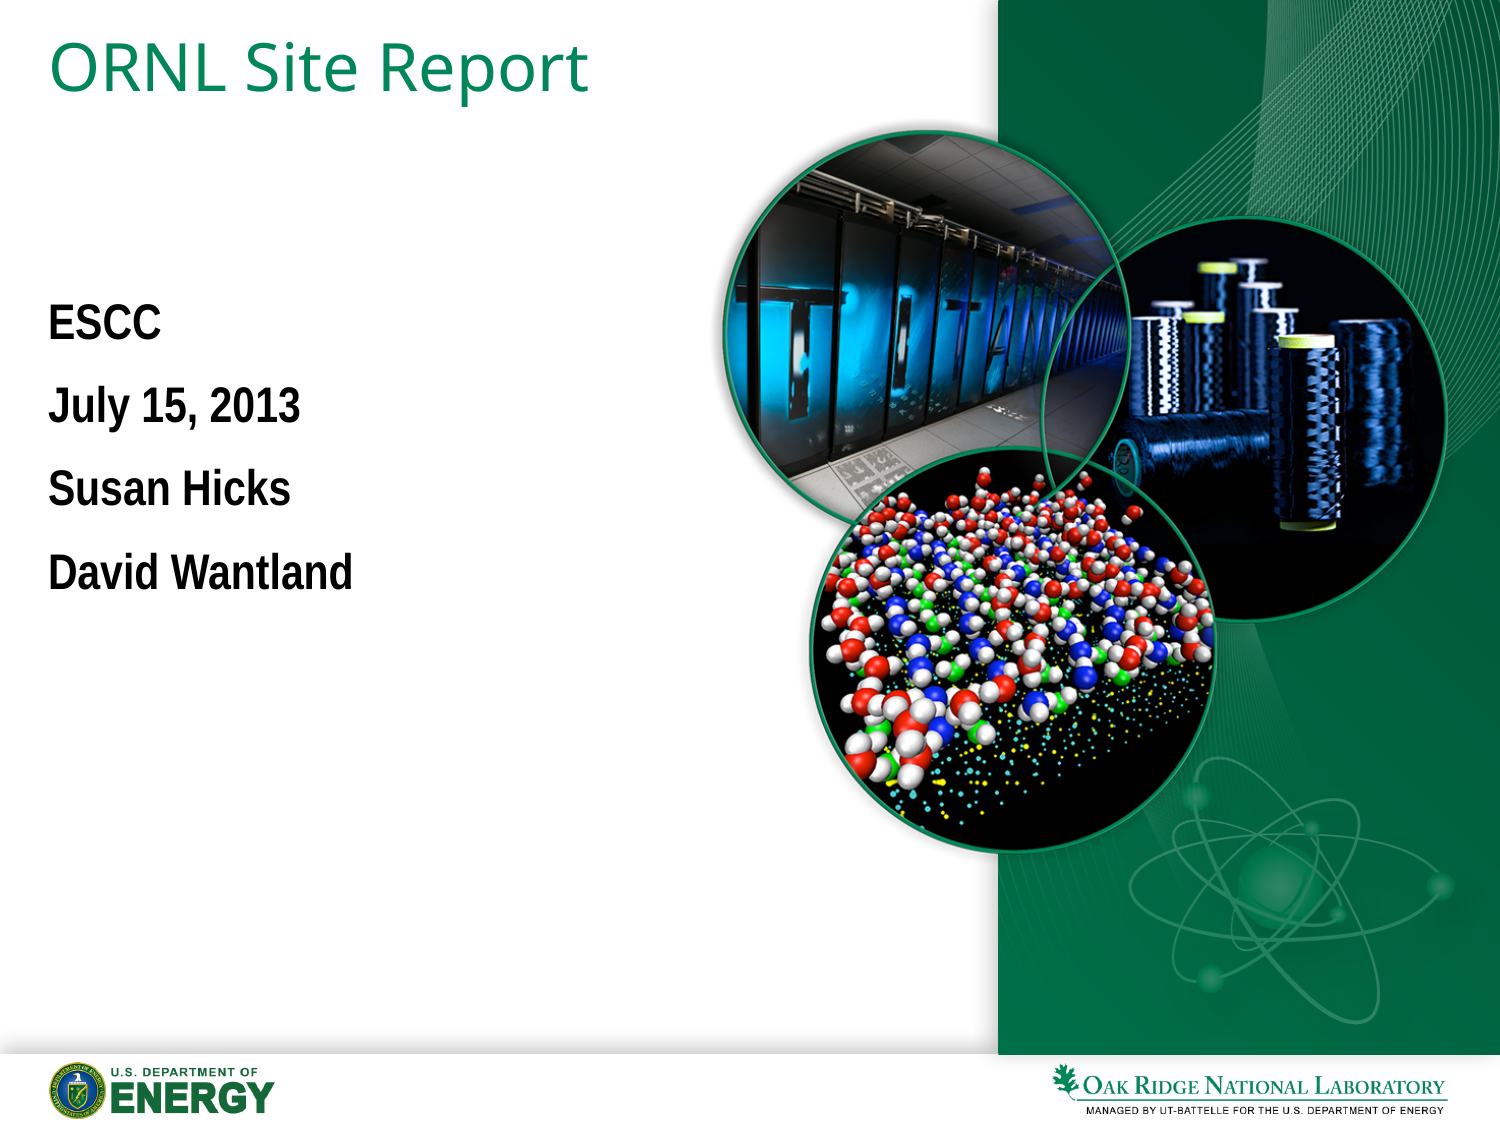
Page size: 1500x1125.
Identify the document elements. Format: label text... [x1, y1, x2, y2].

picture [49, 1062, 275, 1119]
subtitle ESCC July 15, 2013 Susan Hicks David Wantland [32, 288, 568, 695]
title ORNL Site Report [32, 29, 716, 174]
picture [707, 0, 1500, 1055]
picture [1052, 1063, 1448, 1114]
